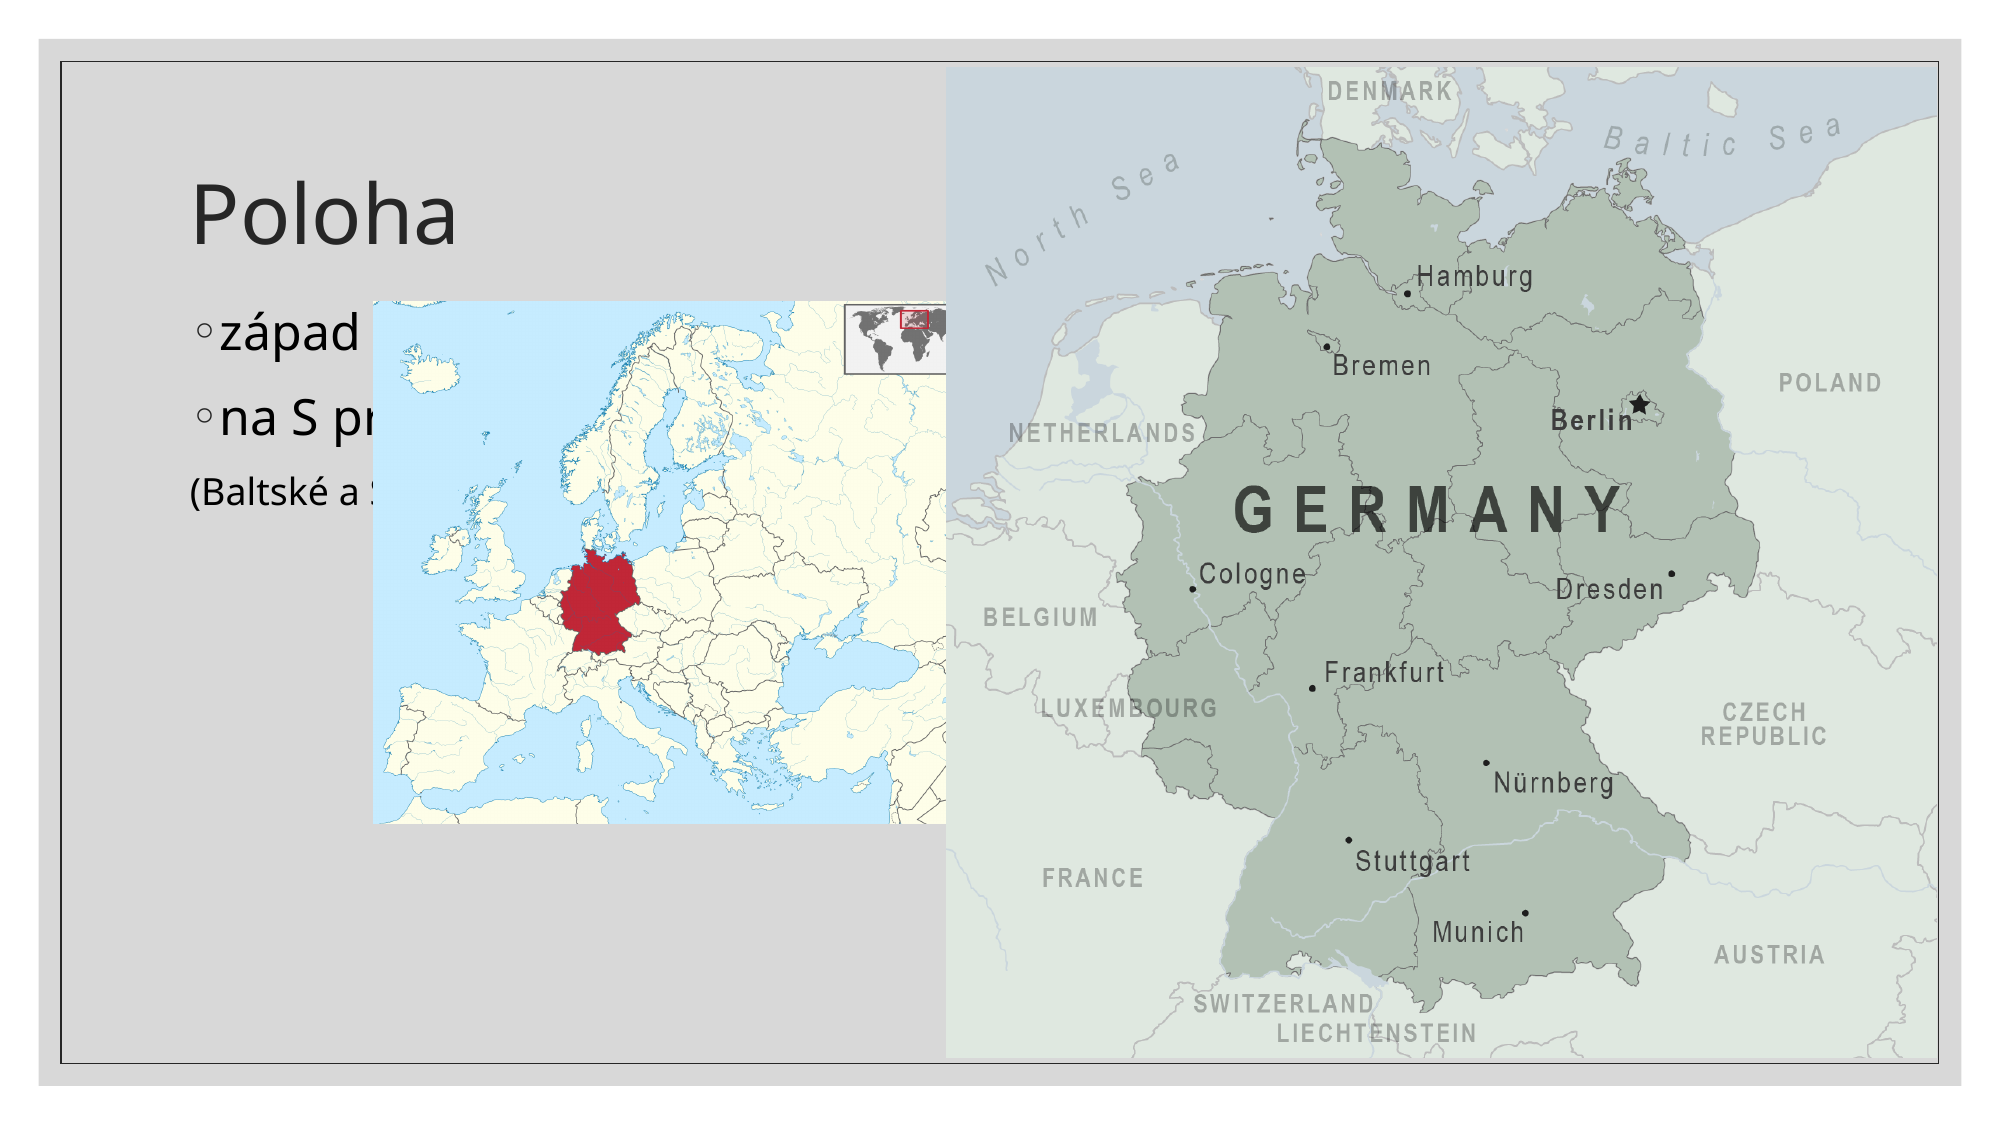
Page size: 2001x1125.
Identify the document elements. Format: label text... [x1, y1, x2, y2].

list západ strednej Európy na S prístup k moriam (Baltské a Severné) [174, 286, 940, 966]
picture [373, 67, 1937, 1058]
title Poloha [174, 105, 940, 286]
